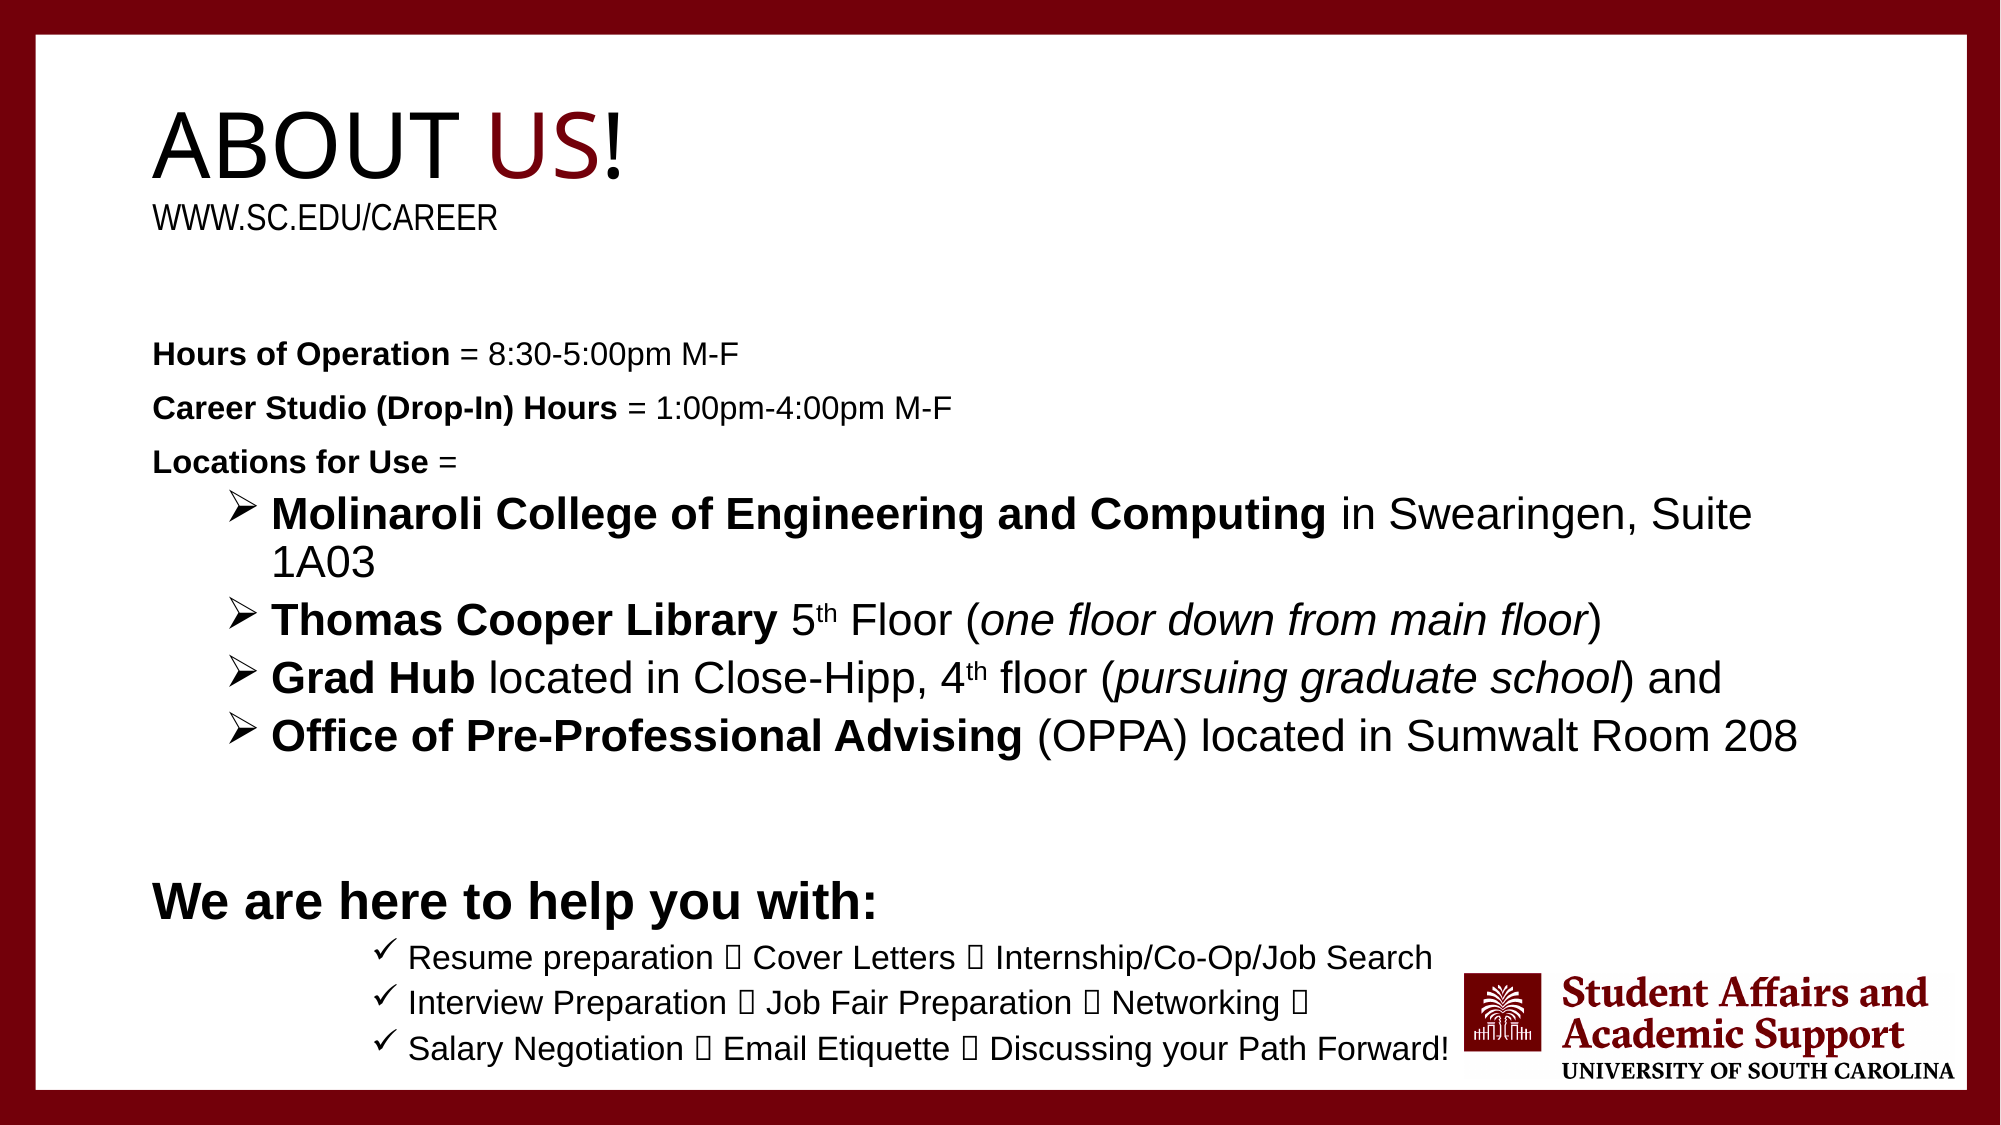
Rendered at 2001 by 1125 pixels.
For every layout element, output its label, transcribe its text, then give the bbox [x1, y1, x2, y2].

picture [0, 0, 2001, 1125]
list Hours of Operation = 8:30-5:00pm M-F Career Studio (Drop-In) Hours = 1:00pm-4:00pm M-F Locations for Use = Molinaroli College of Engineering and Computing in Swearingen, Suite 1A03 Thomas Cooper Library 5th Floor (one floor down from main floor) Grad Hub located in Close-Hipp, 4th floor (pursuing graduate school) and Office of Pre-Professional Advising (OPPA) located in Sumwalt Room 208 We are here to help you with: Resume preparation  Cover Letters  Internship/Co-Op/Job Search Interview Preparation  Job Fair Preparation  Networking  Salary Negotiation  Email Etiquette  Discussing your Path Forward! [137, 236, 1863, 1082]
title About Us! www.sc.edu/career [137, 59, 1863, 236]
